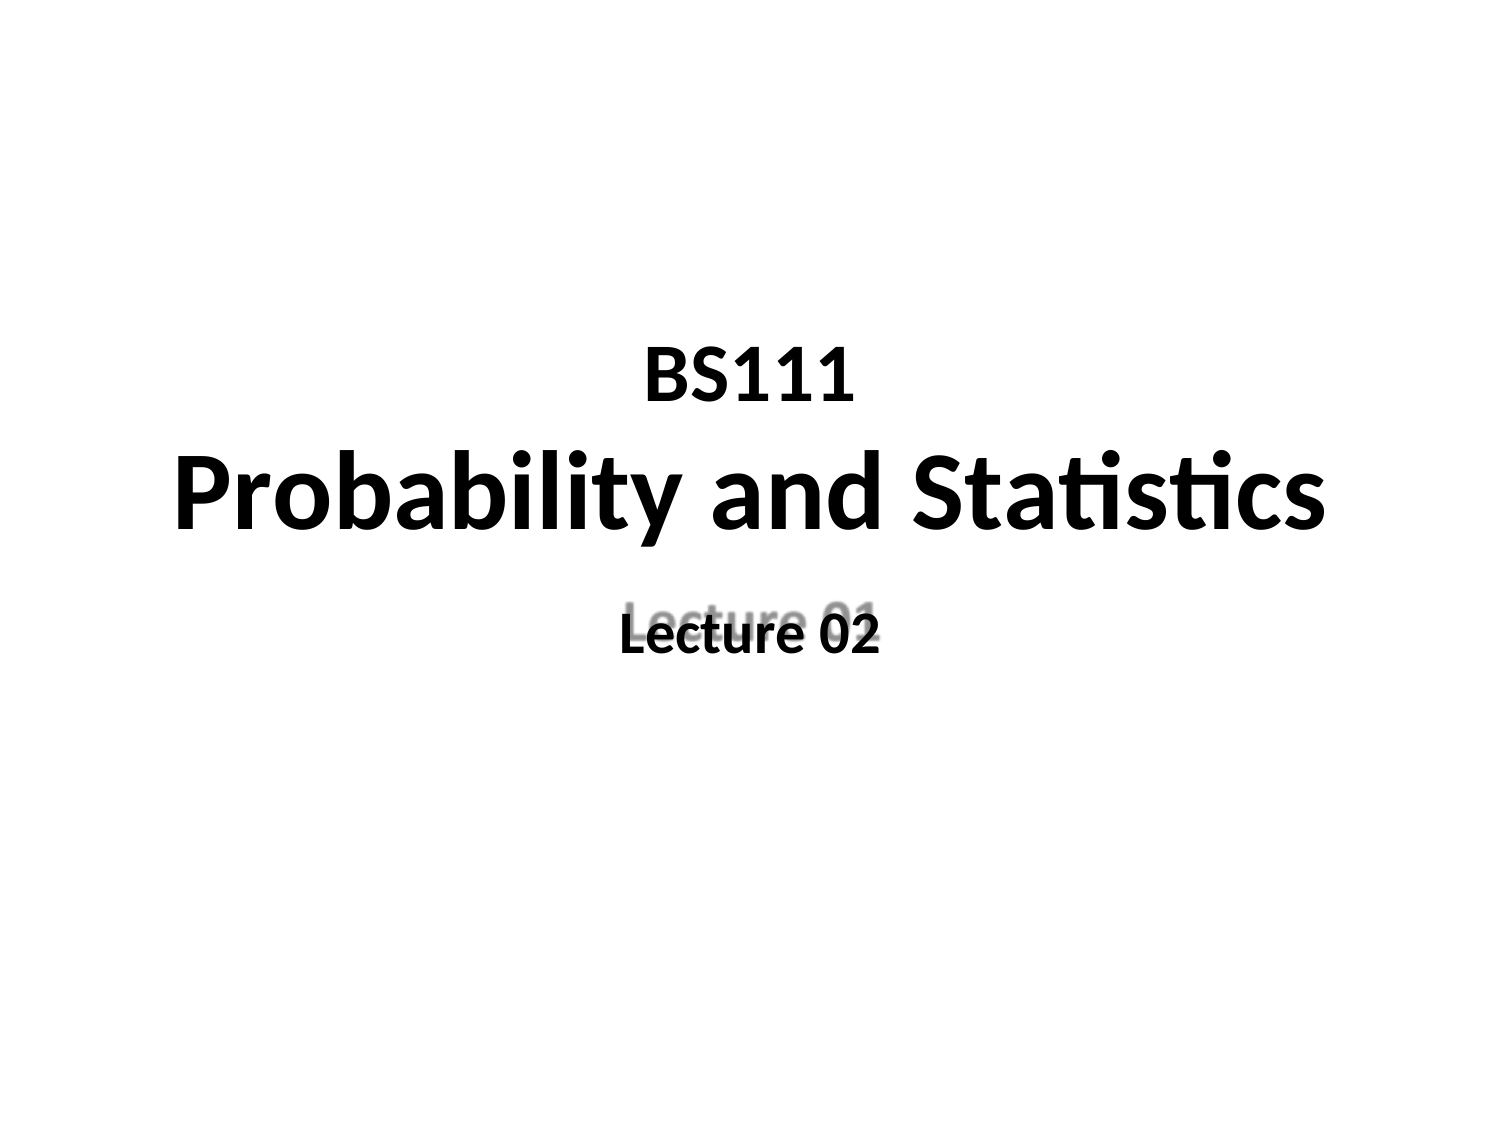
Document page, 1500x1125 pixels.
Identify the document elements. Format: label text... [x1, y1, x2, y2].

text_box [581, 562, 781, 696]
title BS111 Probability and Statistics [171, 318, 1329, 552]
text_box [781, 562, 922, 696]
text_box Lecture 02 [617, 593, 883, 666]
